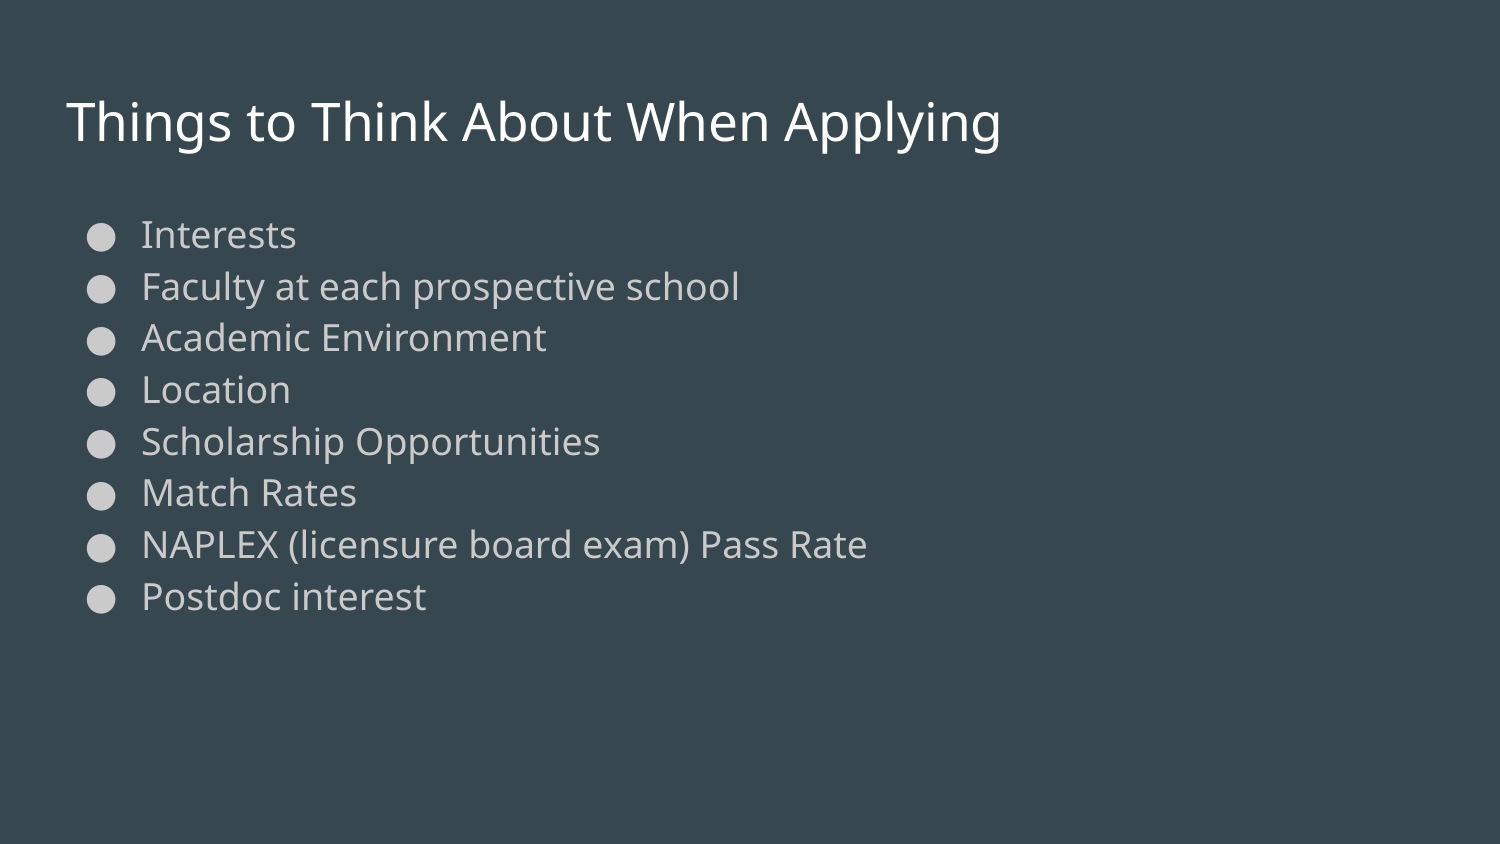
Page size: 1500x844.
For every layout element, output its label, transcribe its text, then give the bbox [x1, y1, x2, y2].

list Interests Faculty at each prospective school Academic Environment Location Scholarship Opportunities Match Rates NAPLEX (licensure board exam) Pass Rate Postdoc interest [51, 189, 1449, 750]
title Things to Think About When Applying [51, 72, 1449, 167]
